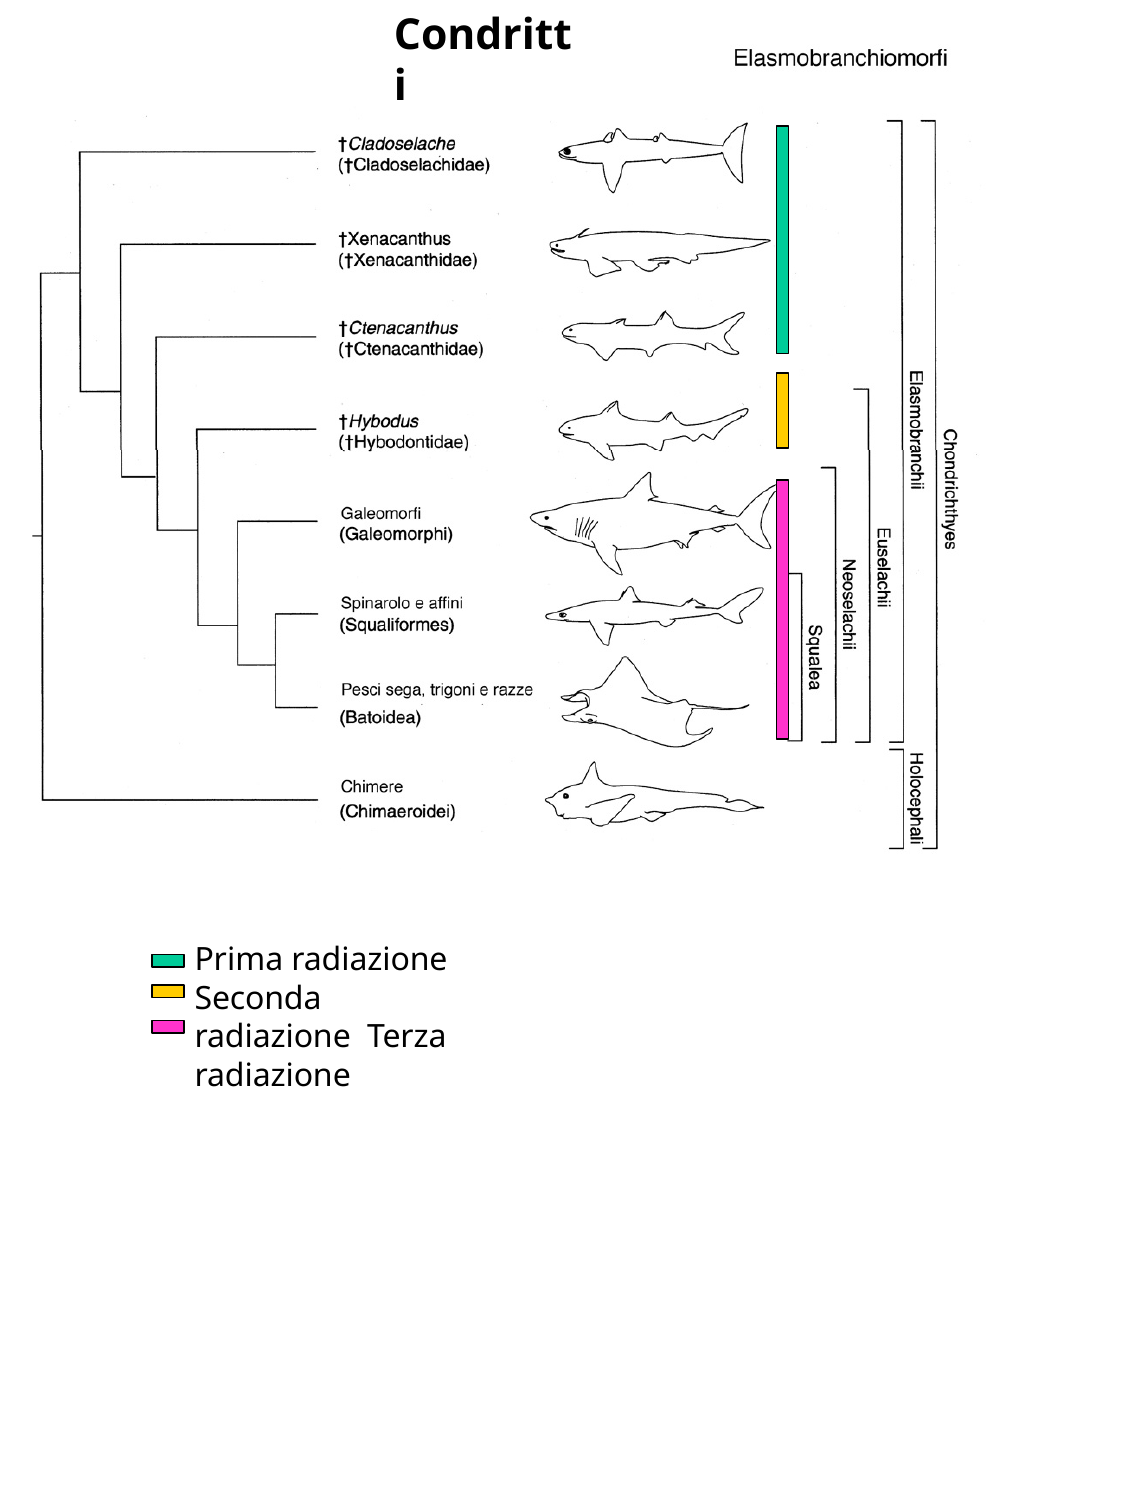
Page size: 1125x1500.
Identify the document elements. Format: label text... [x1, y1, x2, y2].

text_box Prima radiazione Seconda radiazione Terza radiazione [192, 936, 485, 1093]
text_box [151, 984, 185, 999]
text_box Condritti [392, 5, 577, 30]
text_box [32, 30, 993, 869]
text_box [151, 954, 185, 968]
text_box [151, 1019, 185, 1034]
